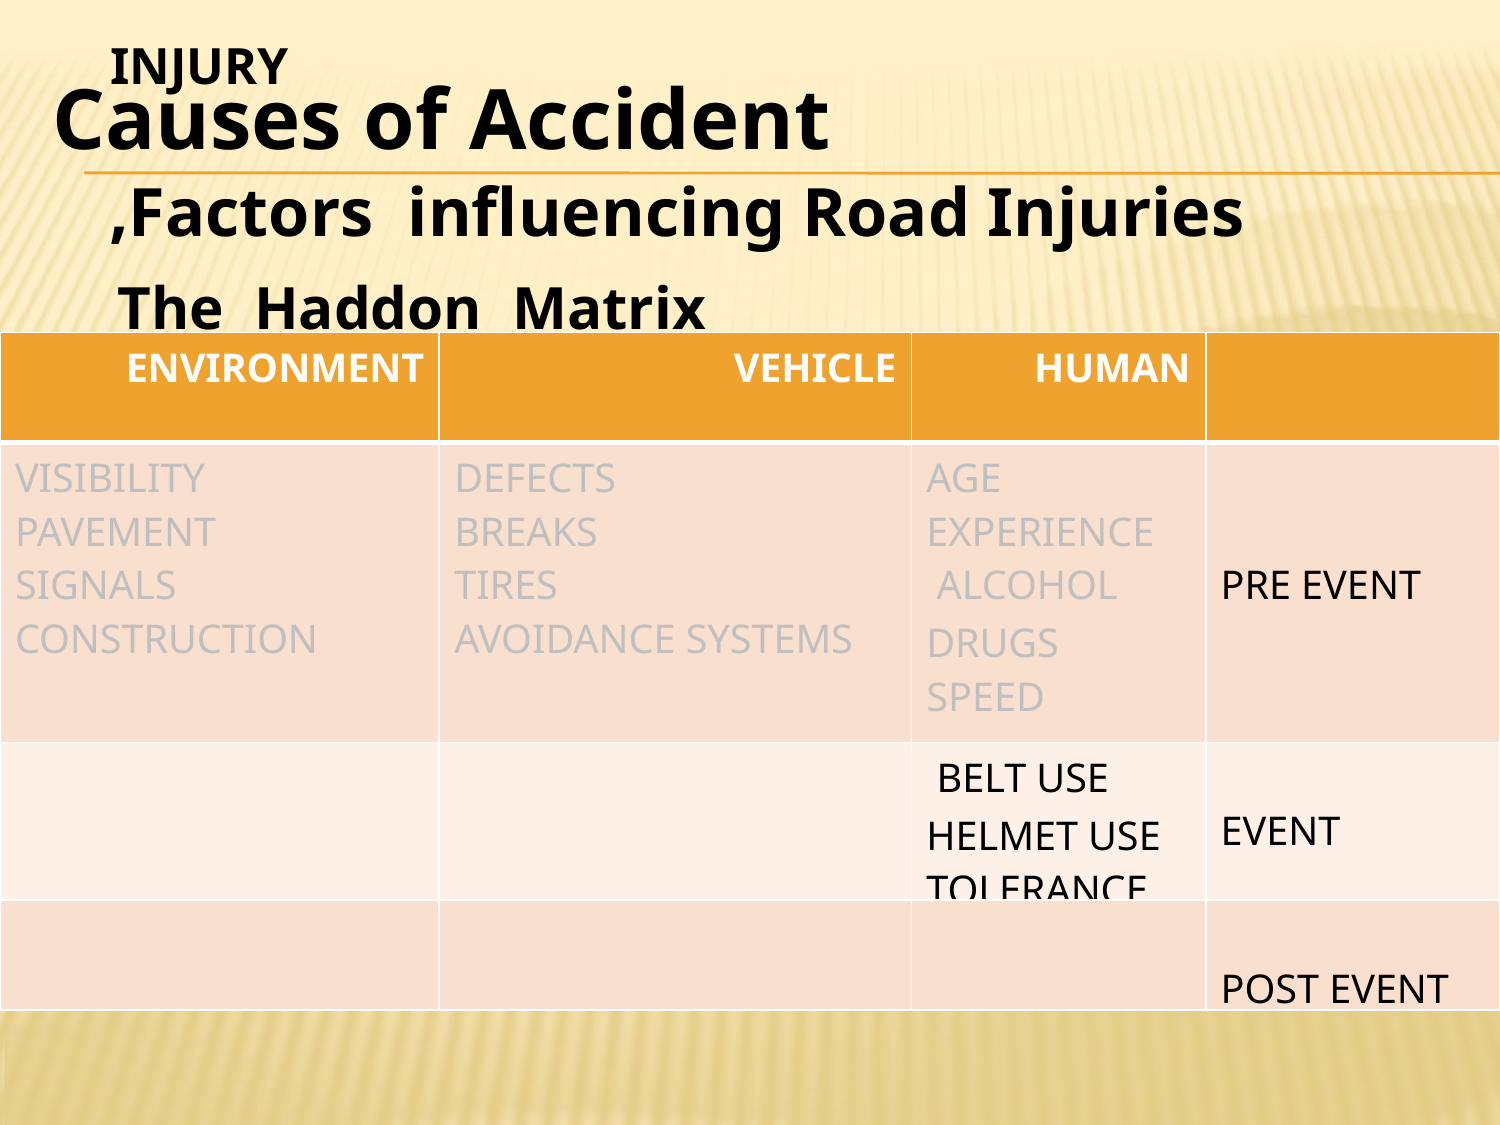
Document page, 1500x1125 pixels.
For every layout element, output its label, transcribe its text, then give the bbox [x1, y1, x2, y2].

text_box The Haddon Matrix [87, 264, 750, 332]
table_cell [1, 743, 438, 899]
table_header ENVIRONMENT [1, 333, 438, 440]
table_cell PRE EVENT [1207, 445, 1499, 742]
text_box Causes of Accident [37, 58, 913, 174]
text_box INJURY [74, 26, 325, 58]
table_header HUMAN [912, 333, 1205, 440]
table_cell [1, 901, 438, 1009]
table_cell EVENT [1207, 743, 1499, 899]
table_cell BELT USE HELMET USE TOLERANCE [912, 743, 1205, 899]
table_header VEHICLE [440, 333, 911, 440]
table_cell AGE EXPERIENCE ALCOHOL DRUGS SPEED [912, 445, 1205, 742]
table_cell VISIBILITY PAVEMENT SIGNALS CONSTRUCTION [1, 445, 438, 742]
table_cell [440, 743, 911, 899]
table_cell [440, 901, 911, 1009]
table_cell [912, 901, 1205, 1009]
table_header [1207, 333, 1499, 440]
text_box Factors influencing Road Injuries, [0, 162, 1338, 258]
table_cell POST EVENT [1207, 901, 1499, 1009]
table_cell DEFECTS BREAKS TIRES AVOIDANCE SYSTEMS [440, 445, 911, 742]
